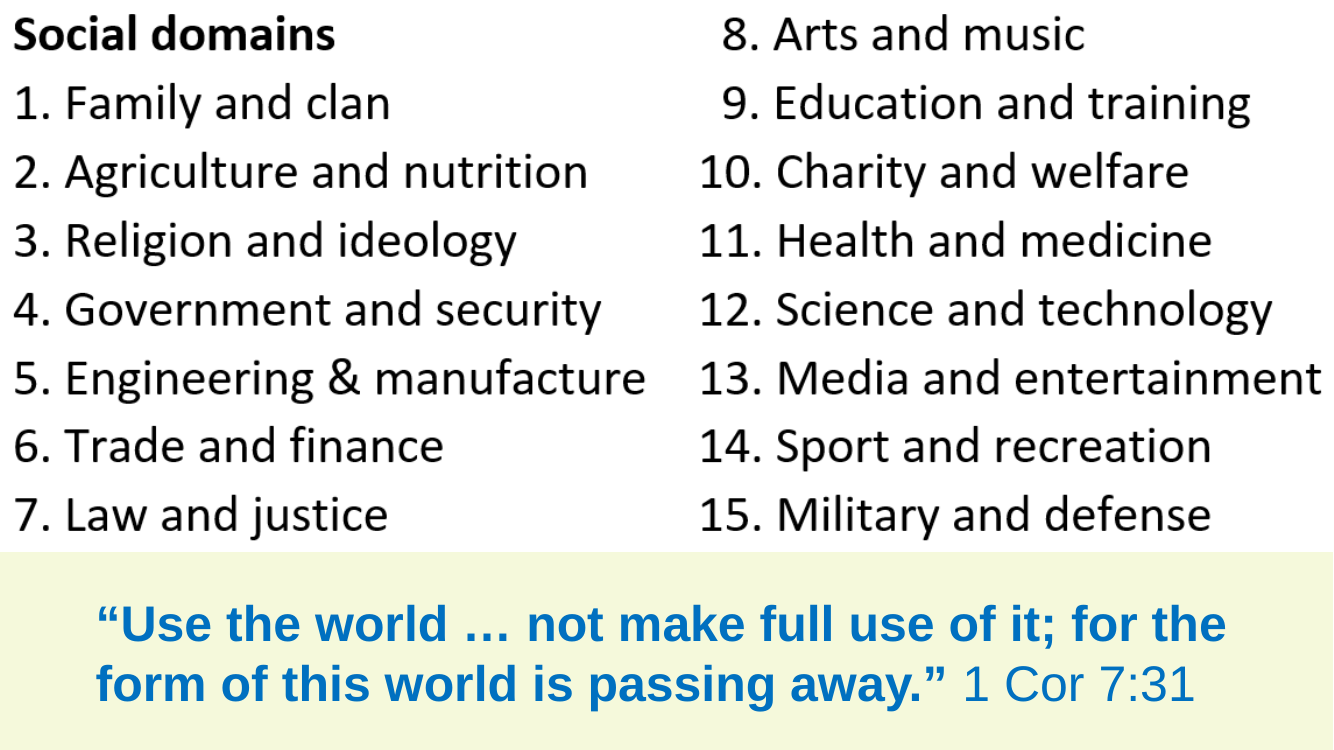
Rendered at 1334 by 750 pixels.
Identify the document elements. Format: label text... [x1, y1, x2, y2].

picture [0, 0, 1334, 553]
text_box “Use the world … not make full use of it; for the form of this world is passing away.” 1 Cor 7:31 [80, 583, 1253, 719]
